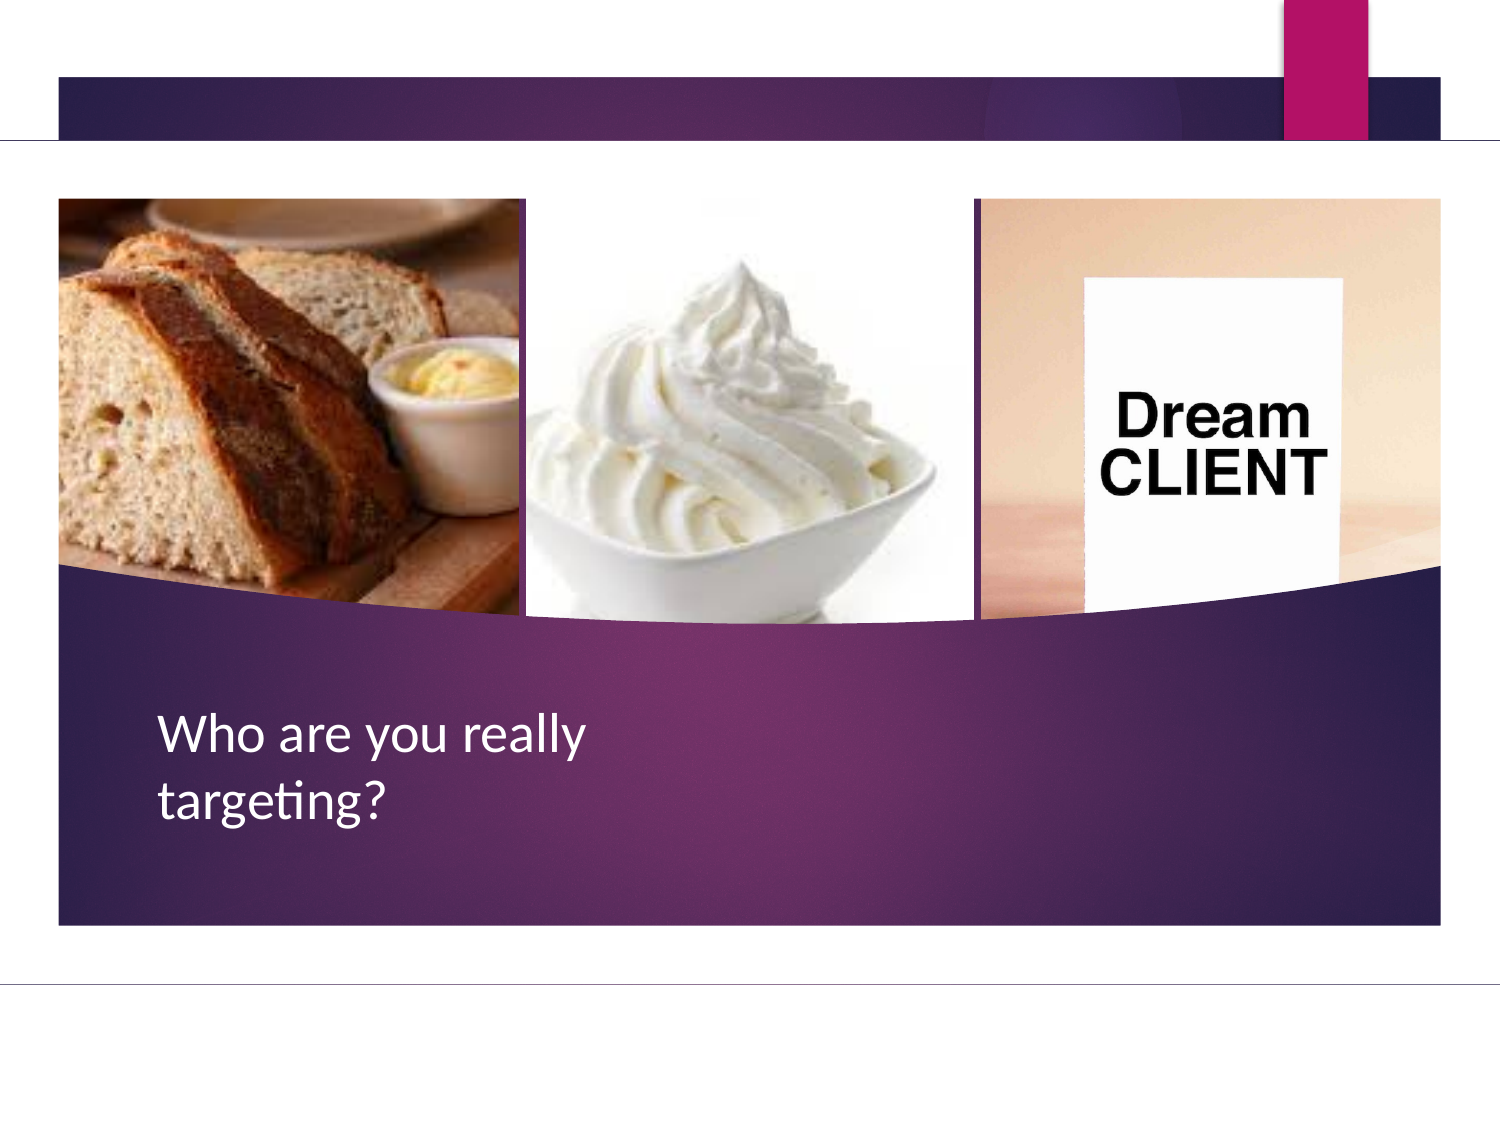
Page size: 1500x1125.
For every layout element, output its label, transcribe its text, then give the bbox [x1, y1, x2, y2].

title Who are you really targeting? [142, 723, 760, 882]
text_box [0, 140, 1500, 985]
picture [525, 198, 975, 715]
picture [57, 198, 520, 724]
text_box [59, 722, 1440, 925]
picture [980, 198, 1442, 715]
